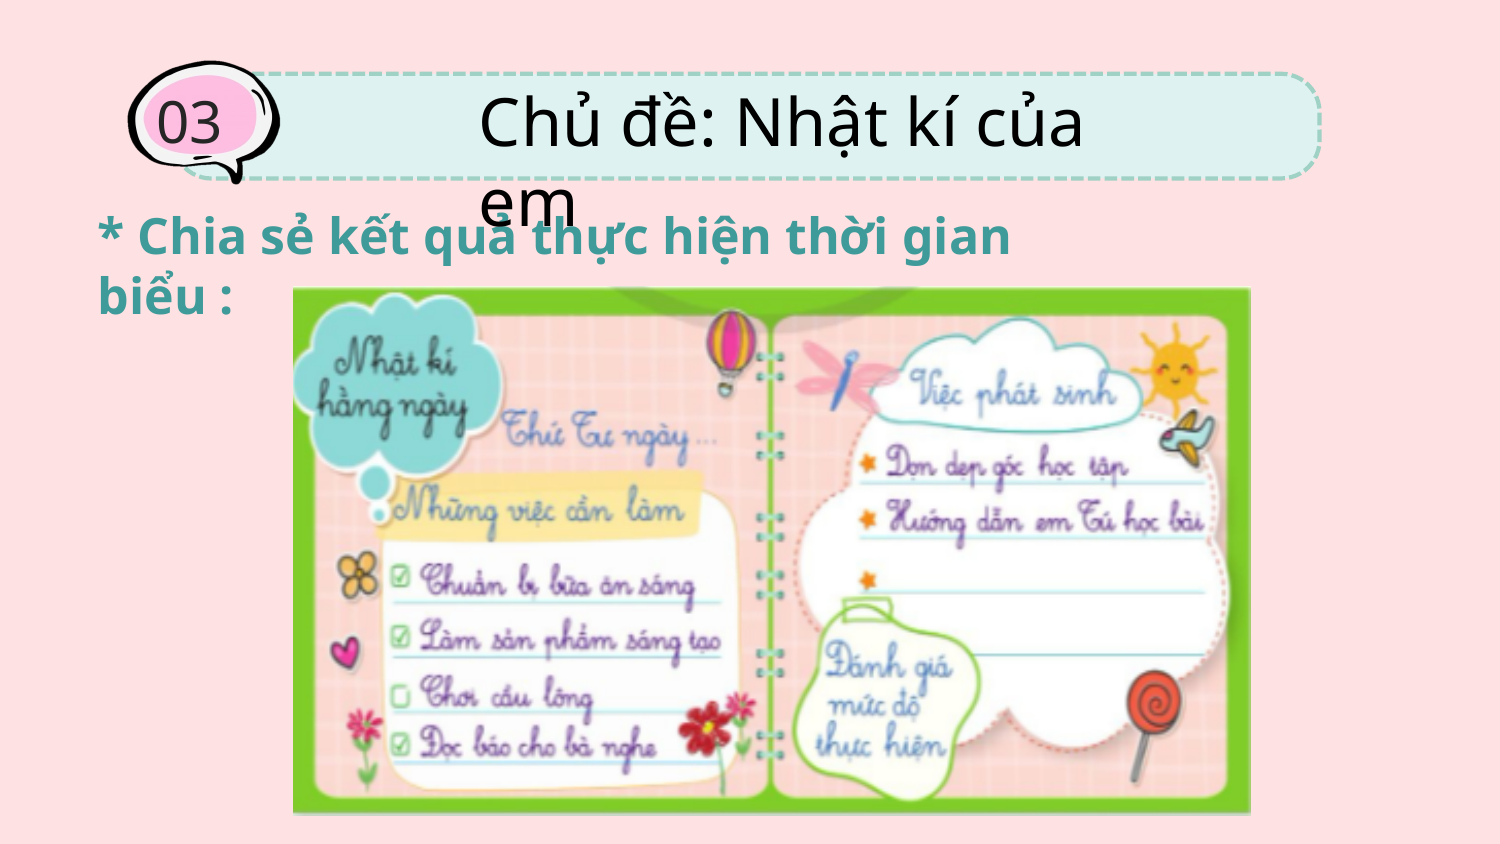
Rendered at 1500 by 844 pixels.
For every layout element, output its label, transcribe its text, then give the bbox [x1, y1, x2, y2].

text_box * Chia sẻ kết quả thực hiện thời gian biểu : [82, 197, 1100, 333]
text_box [95, 14, 1320, 228]
picture [293, 286, 1251, 817]
